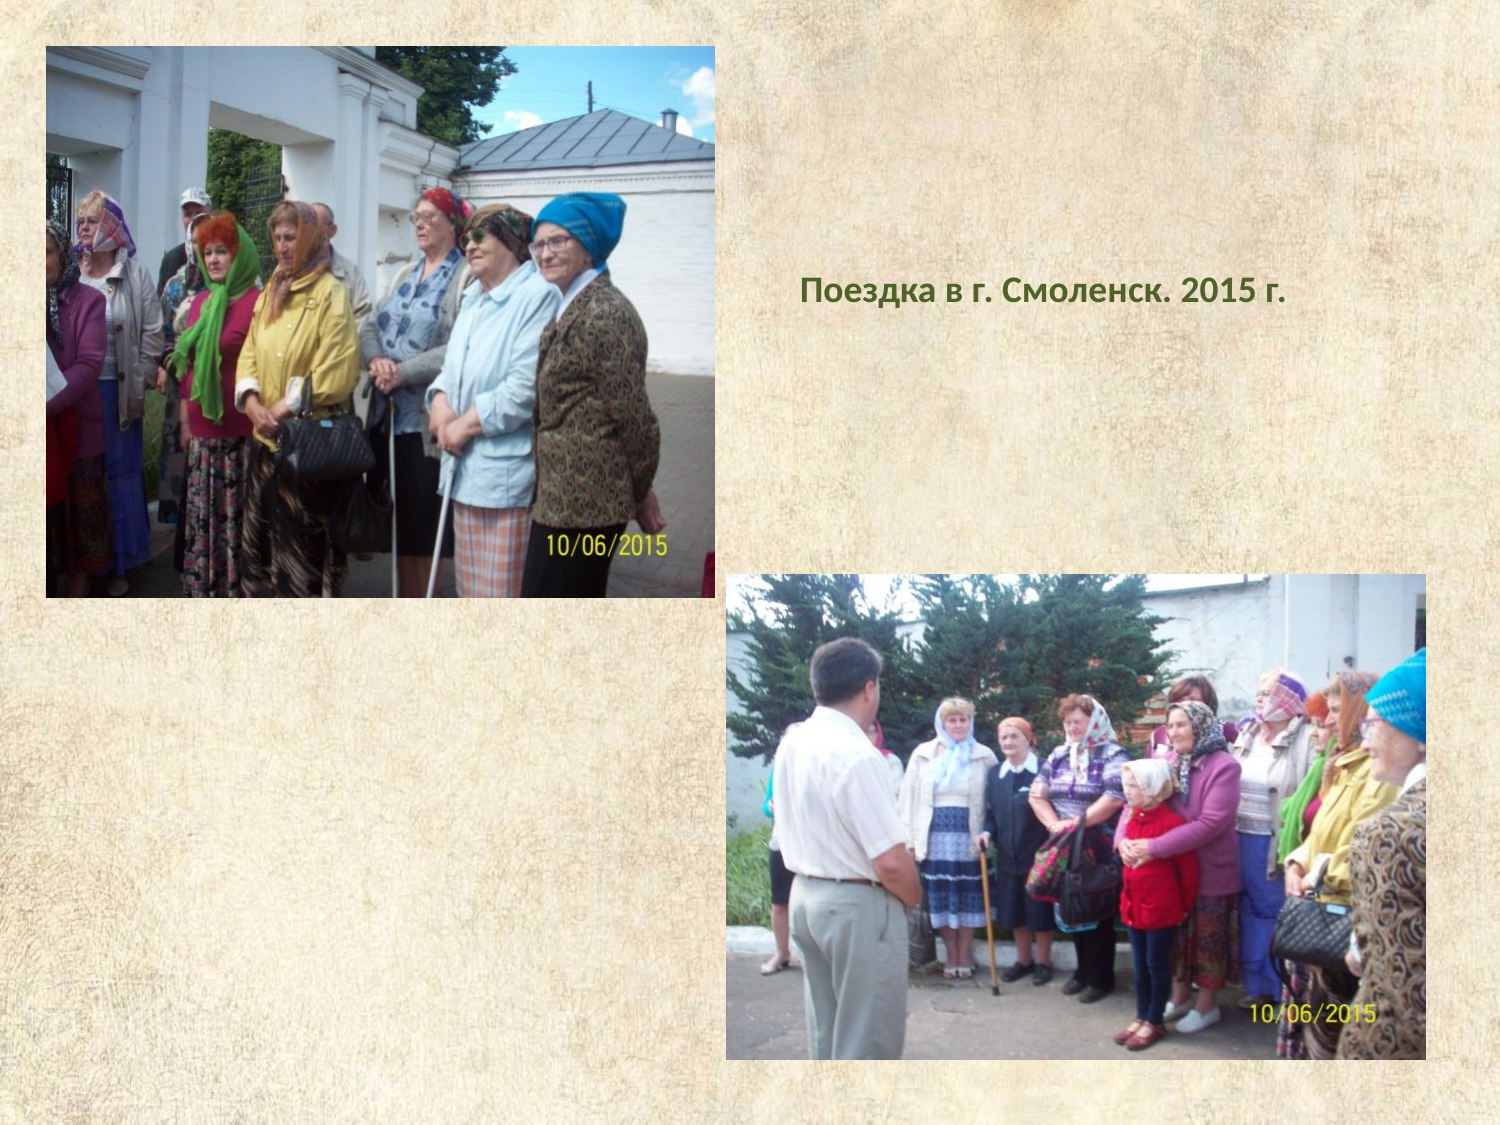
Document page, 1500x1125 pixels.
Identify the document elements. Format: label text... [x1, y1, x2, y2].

picture [0, 0, 1500, 1125]
text_box Поездка в г. Смоленск. 2015 г. [785, 257, 1371, 318]
